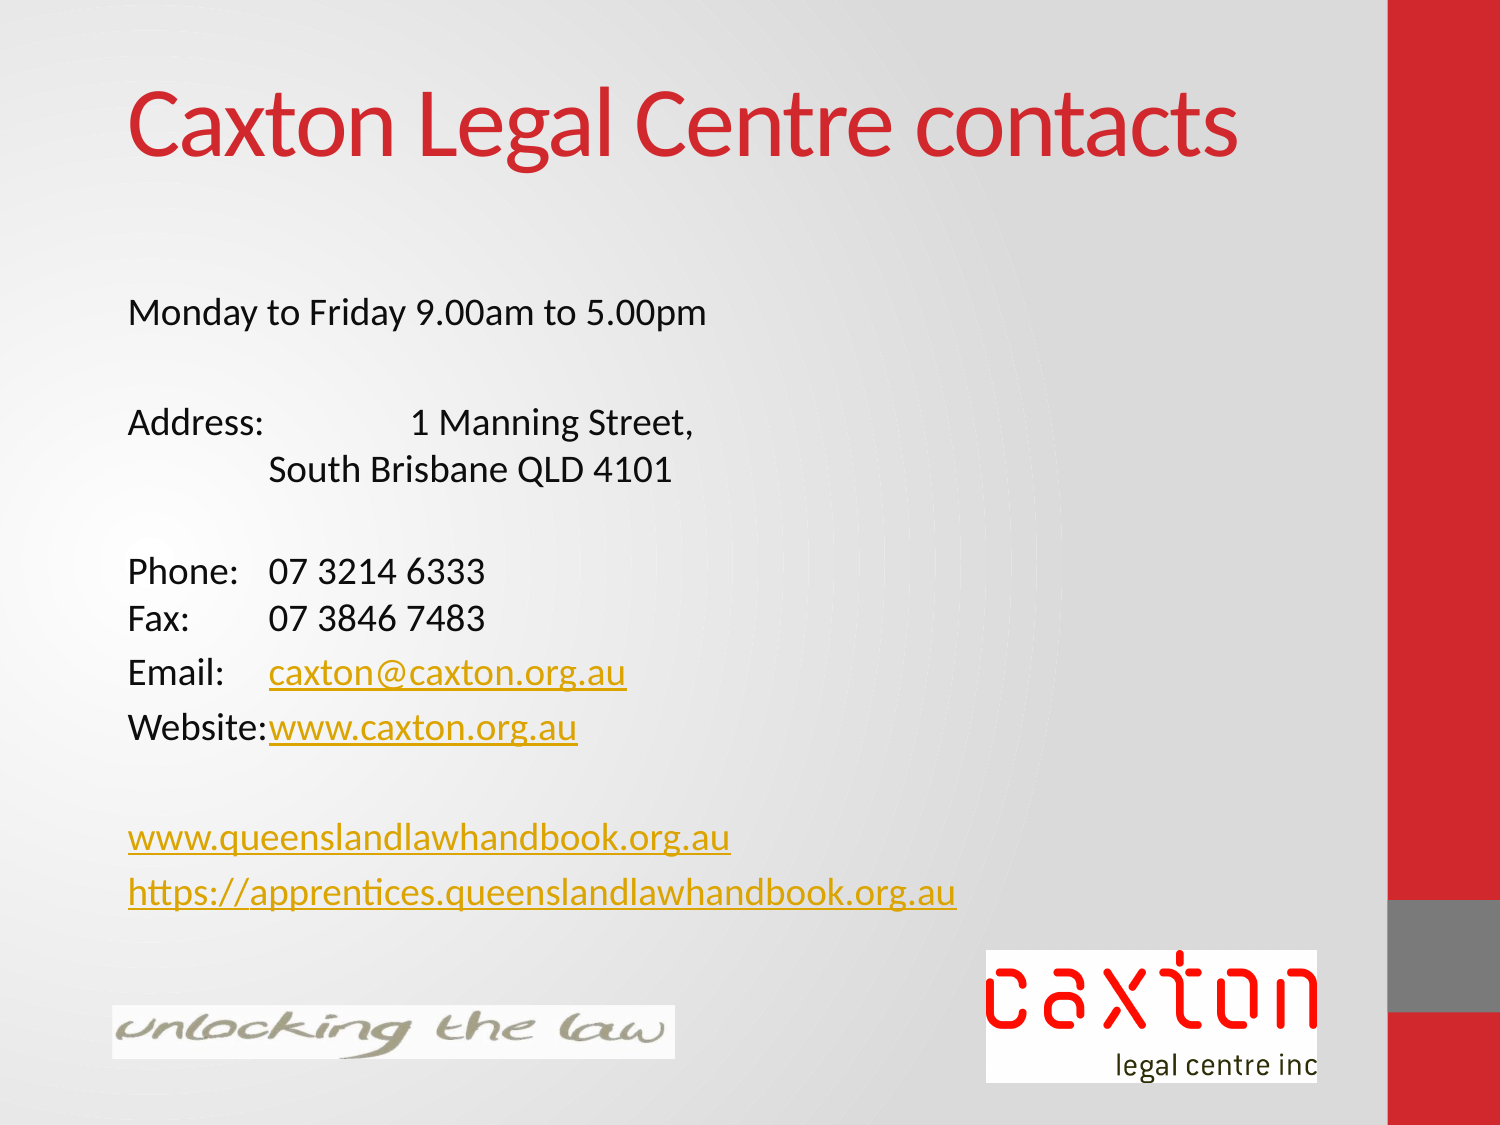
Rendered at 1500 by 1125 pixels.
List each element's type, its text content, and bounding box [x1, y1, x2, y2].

picture [113, 1006, 674, 1058]
subtitle Monday to Friday 9.00am to 5.00pm Address: 1 Manning Street, South Brisbane QLD 4101 Phone: 07 3214 6333 Fax: 07 3846 7483 Email: caxton@caxton.org.au Website: www.caxton.org.au www.queenslandlawhandbook.org.au https://apprentices.queenslandlawhandbook.org.au [112, 278, 1173, 925]
title Caxton Legal Centre contacts [112, 0, 1388, 185]
picture [986, 950, 1317, 1083]
